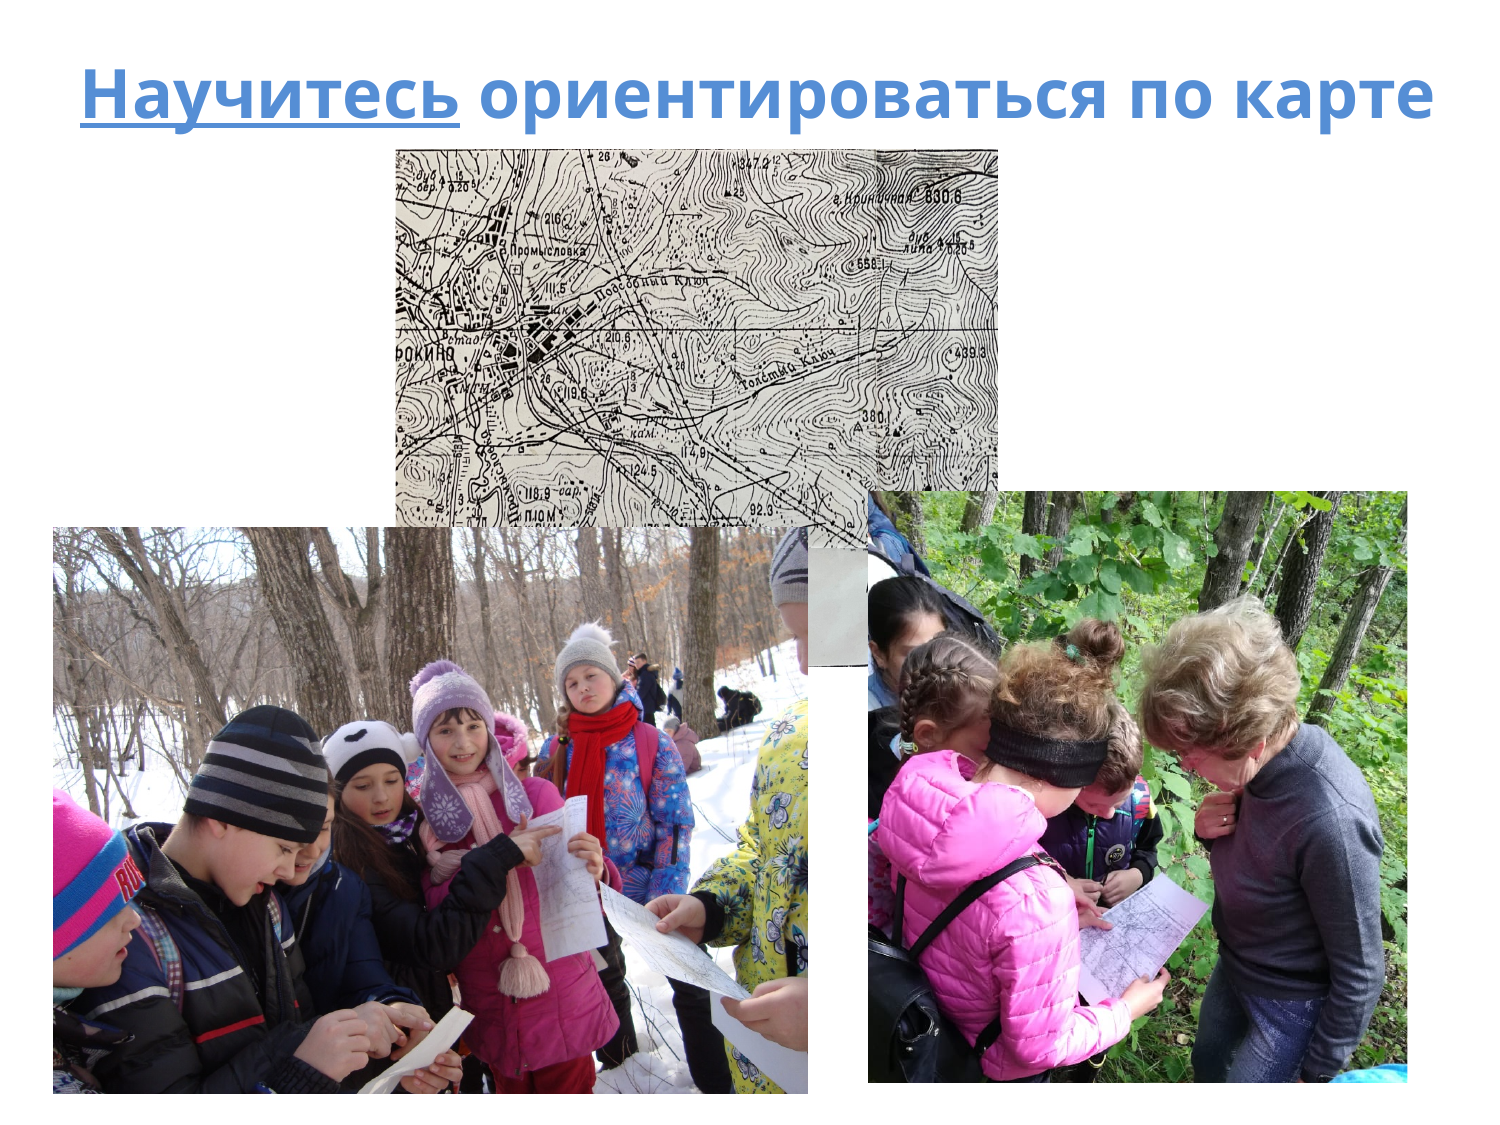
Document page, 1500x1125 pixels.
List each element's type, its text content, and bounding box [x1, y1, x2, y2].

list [867, 491, 1408, 1083]
picture [52, 106, 997, 1094]
title Научитесь ориентироваться по карте [48, 33, 1468, 149]
